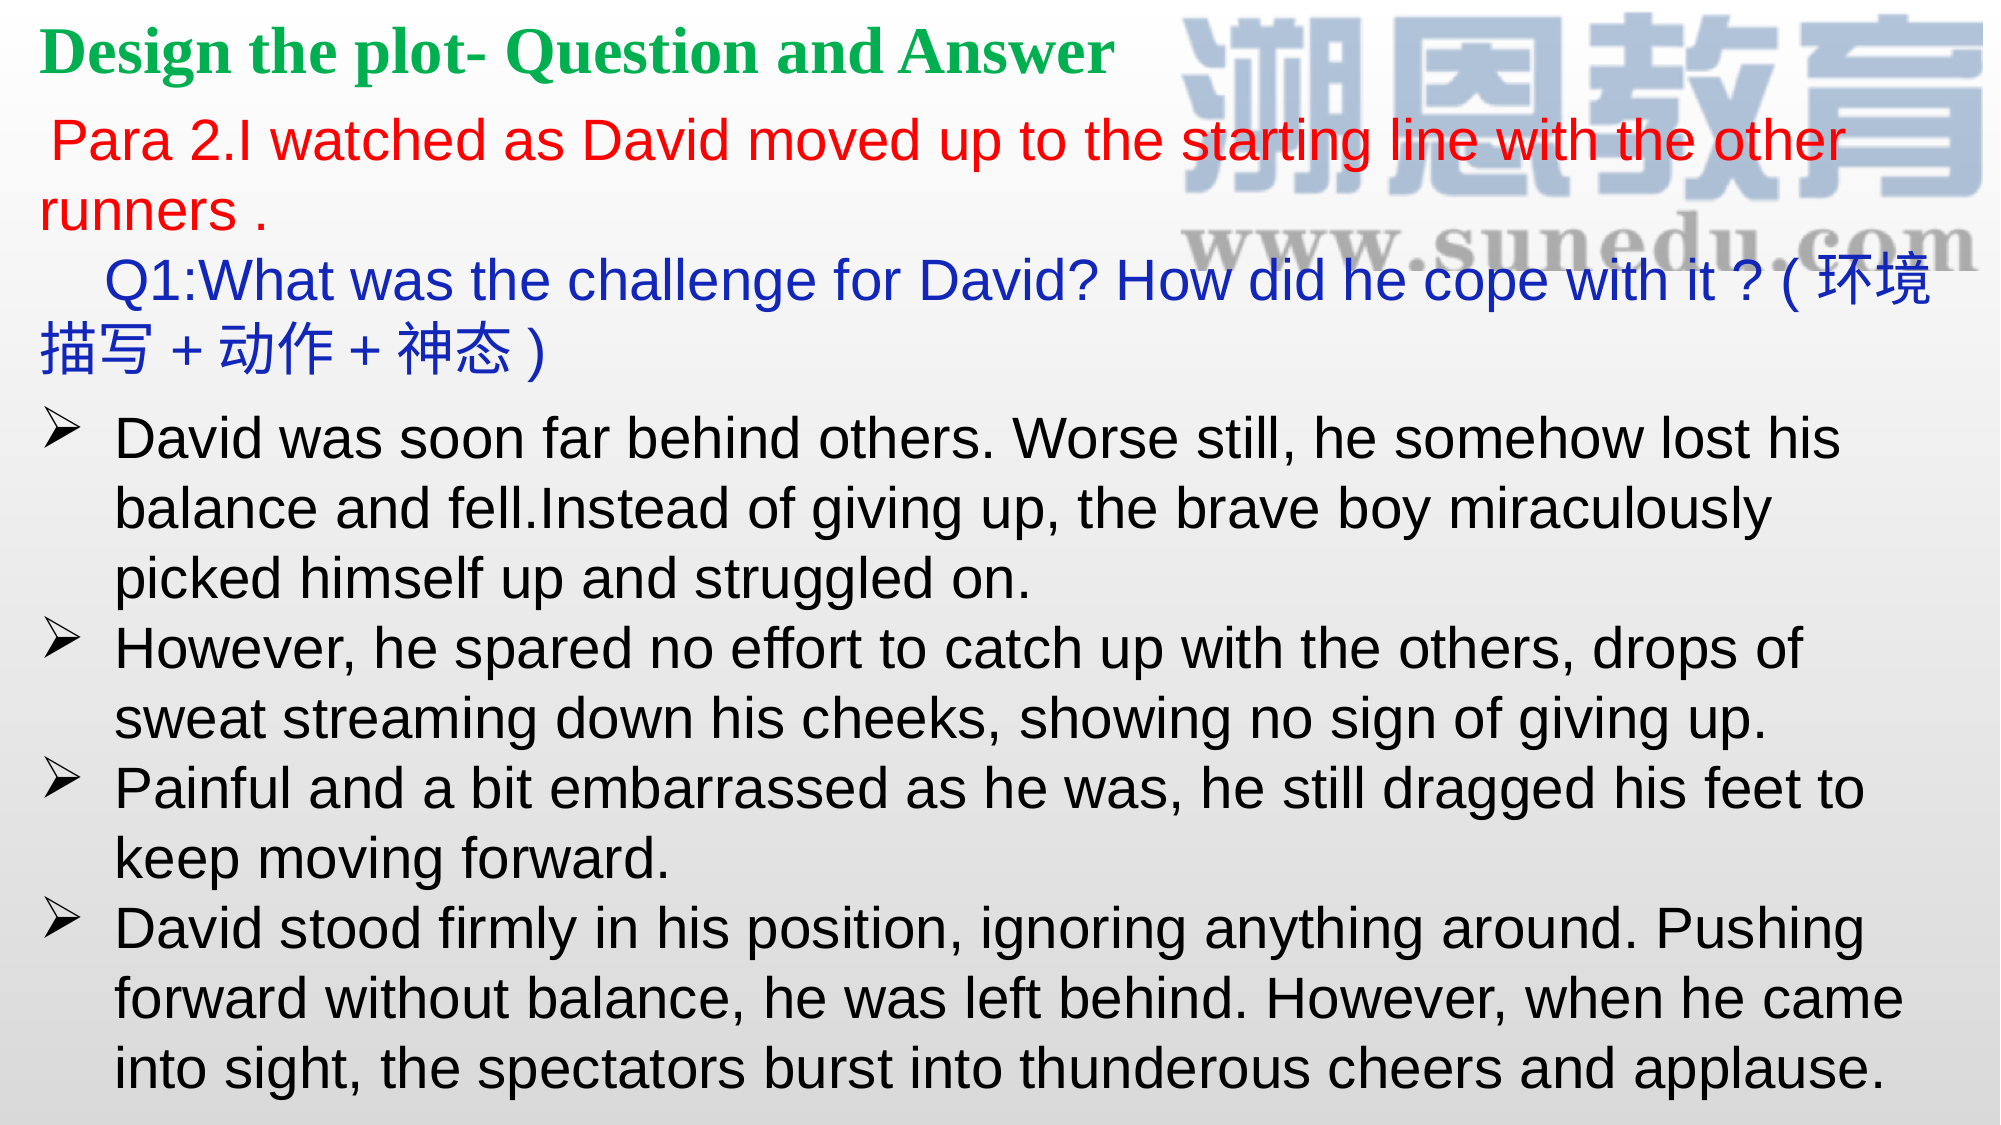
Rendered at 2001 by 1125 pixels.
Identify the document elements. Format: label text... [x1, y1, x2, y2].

text_box David was soon far behind others. Worse still, he somehow lost his balance and fell.Instead of giving up, the brave boy miraculously picked himself up and struggled on. However, he spared no effort to catch up with the others, drops of sweat streaming down his cheeks, showing no sign of giving up. Painful and a bit embarrassed as he was, he still dragged his feet to keep moving forward. David stood firmly in his position, ignoring anything around. Pushing forward without balance, he was left behind. However, when he came into sight, the spectators burst into thunderous cheers and applause. [24, 392, 1958, 1108]
text_box Design the plot- Question and Answer [24, 0, 2000, 95]
text_box Para 2.I watched as David moved up to the starting line with the other runners . Q1:What was the challenge for David? How did he cope with it ? (环境描写+动作+神态) [24, 95, 1987, 390]
